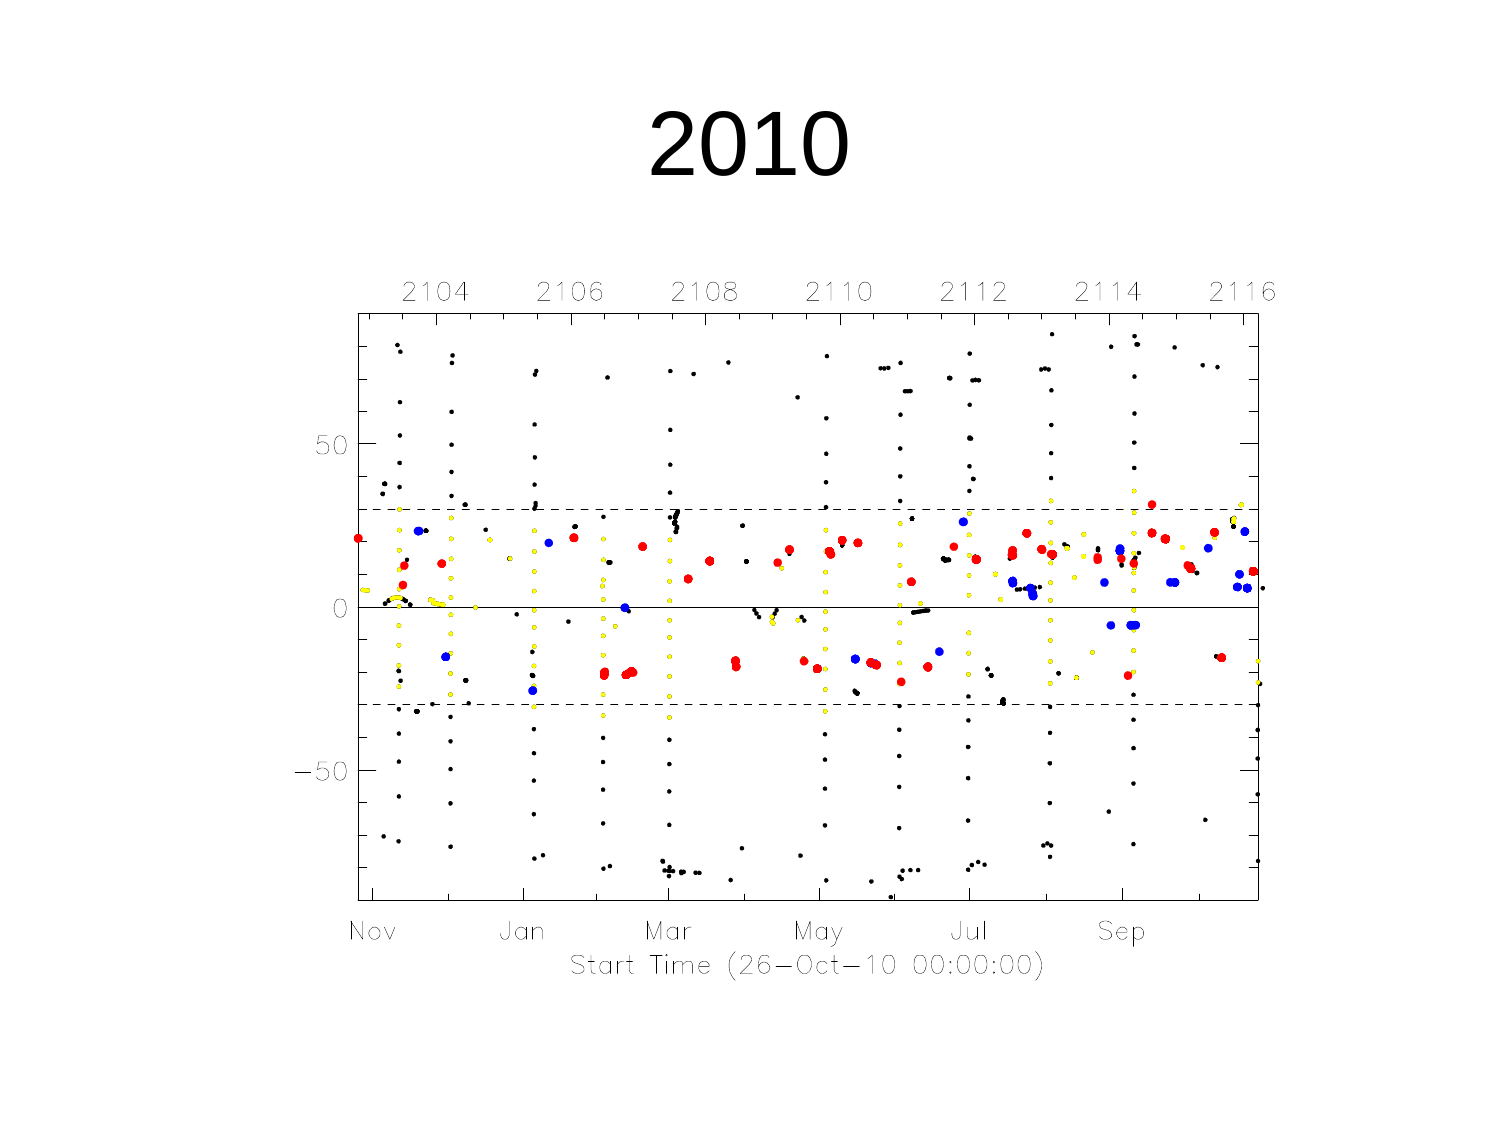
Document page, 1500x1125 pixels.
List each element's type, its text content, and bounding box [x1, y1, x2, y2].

title 2010 [75, 45, 1425, 233]
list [192, 262, 1308, 1006]
